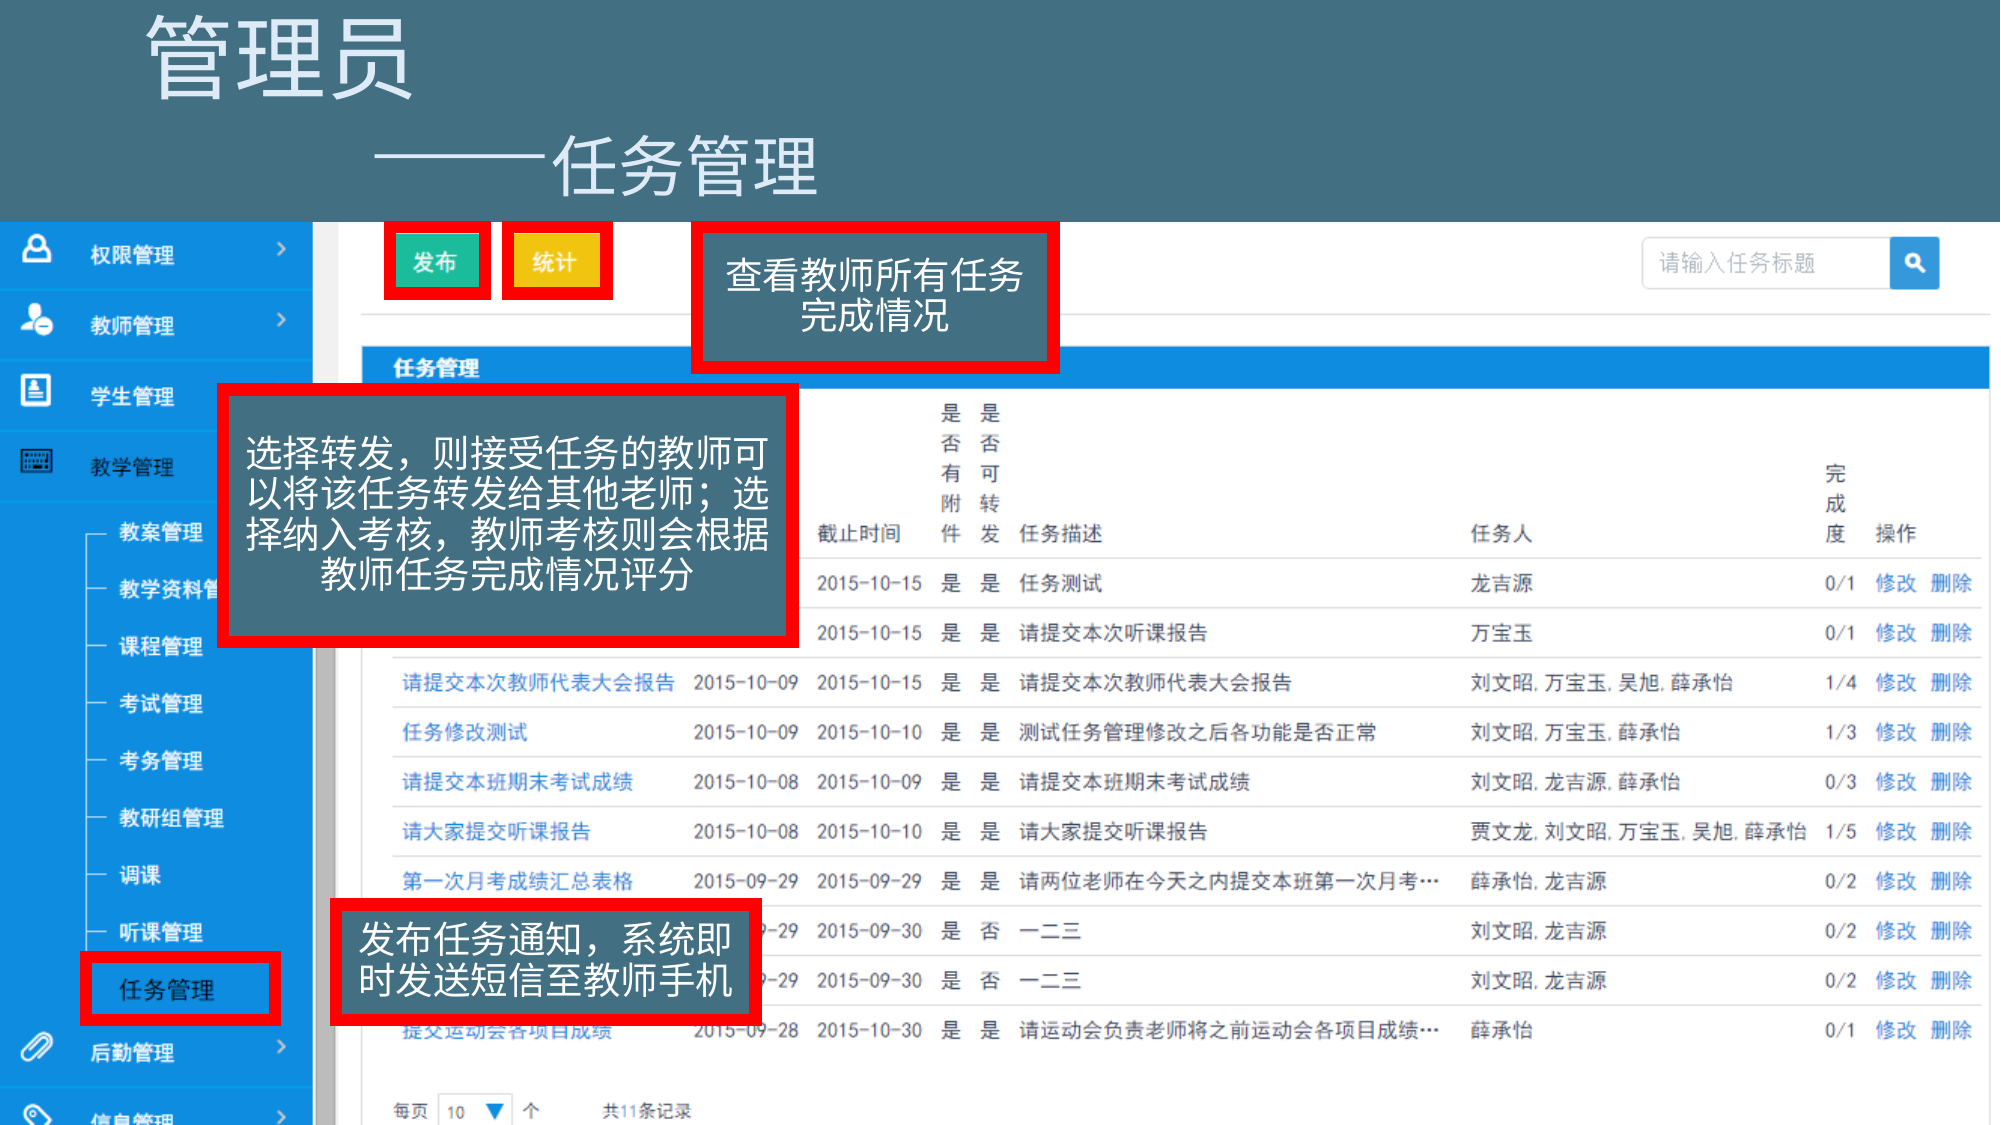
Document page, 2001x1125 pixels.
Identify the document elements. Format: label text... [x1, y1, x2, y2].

title 管理员 ——任务管理 [127, 0, 1000, 222]
picture [0, 222, 2000, 1125]
